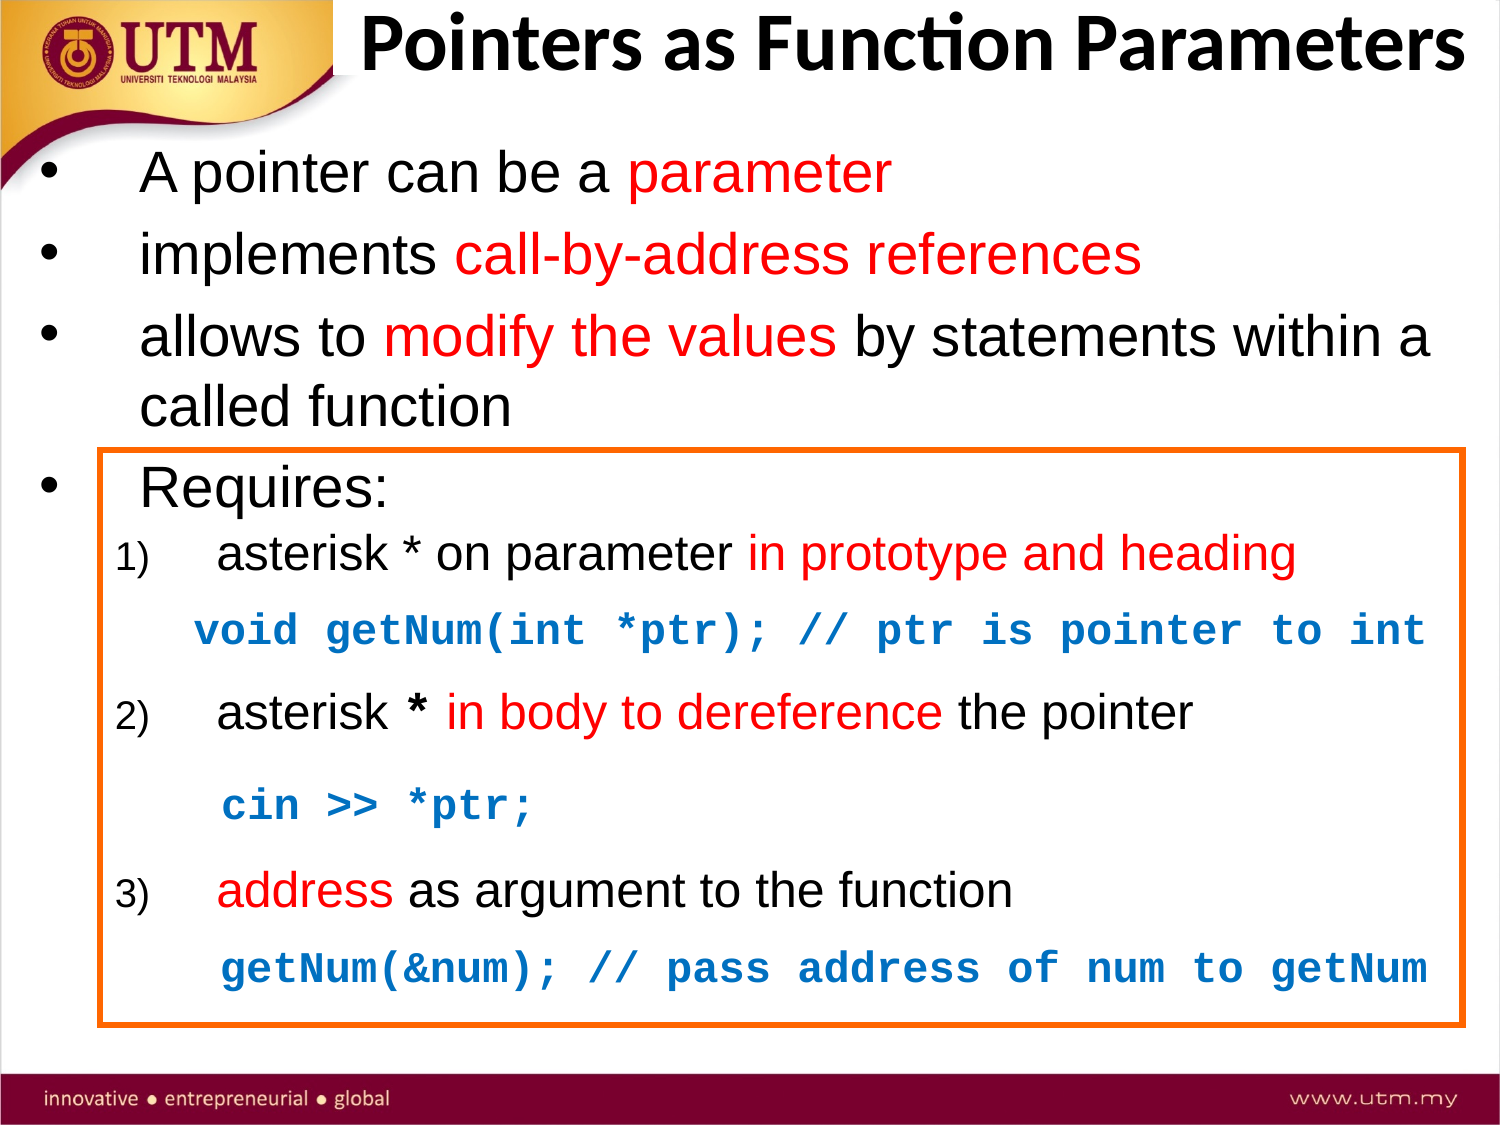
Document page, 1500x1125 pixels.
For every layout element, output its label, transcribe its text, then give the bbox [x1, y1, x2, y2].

title Pointers as Function Parameters [333, 0, 1496, 75]
text_box A pointer can be a parameter implements call-by-address references allows to modify the values by statements within a called function Requires: asterisk * on parameter in prototype and heading void getNum(int *ptr); // ptr is pointer to int asterisk * in body to dereference the pointer cin >> *ptr; address as argument to the function getNum(&num); // pass address of num to getNum [24, 137, 1488, 1038]
text_box [99, 450, 1463, 1025]
picture [0, 0, 1500, 1125]
